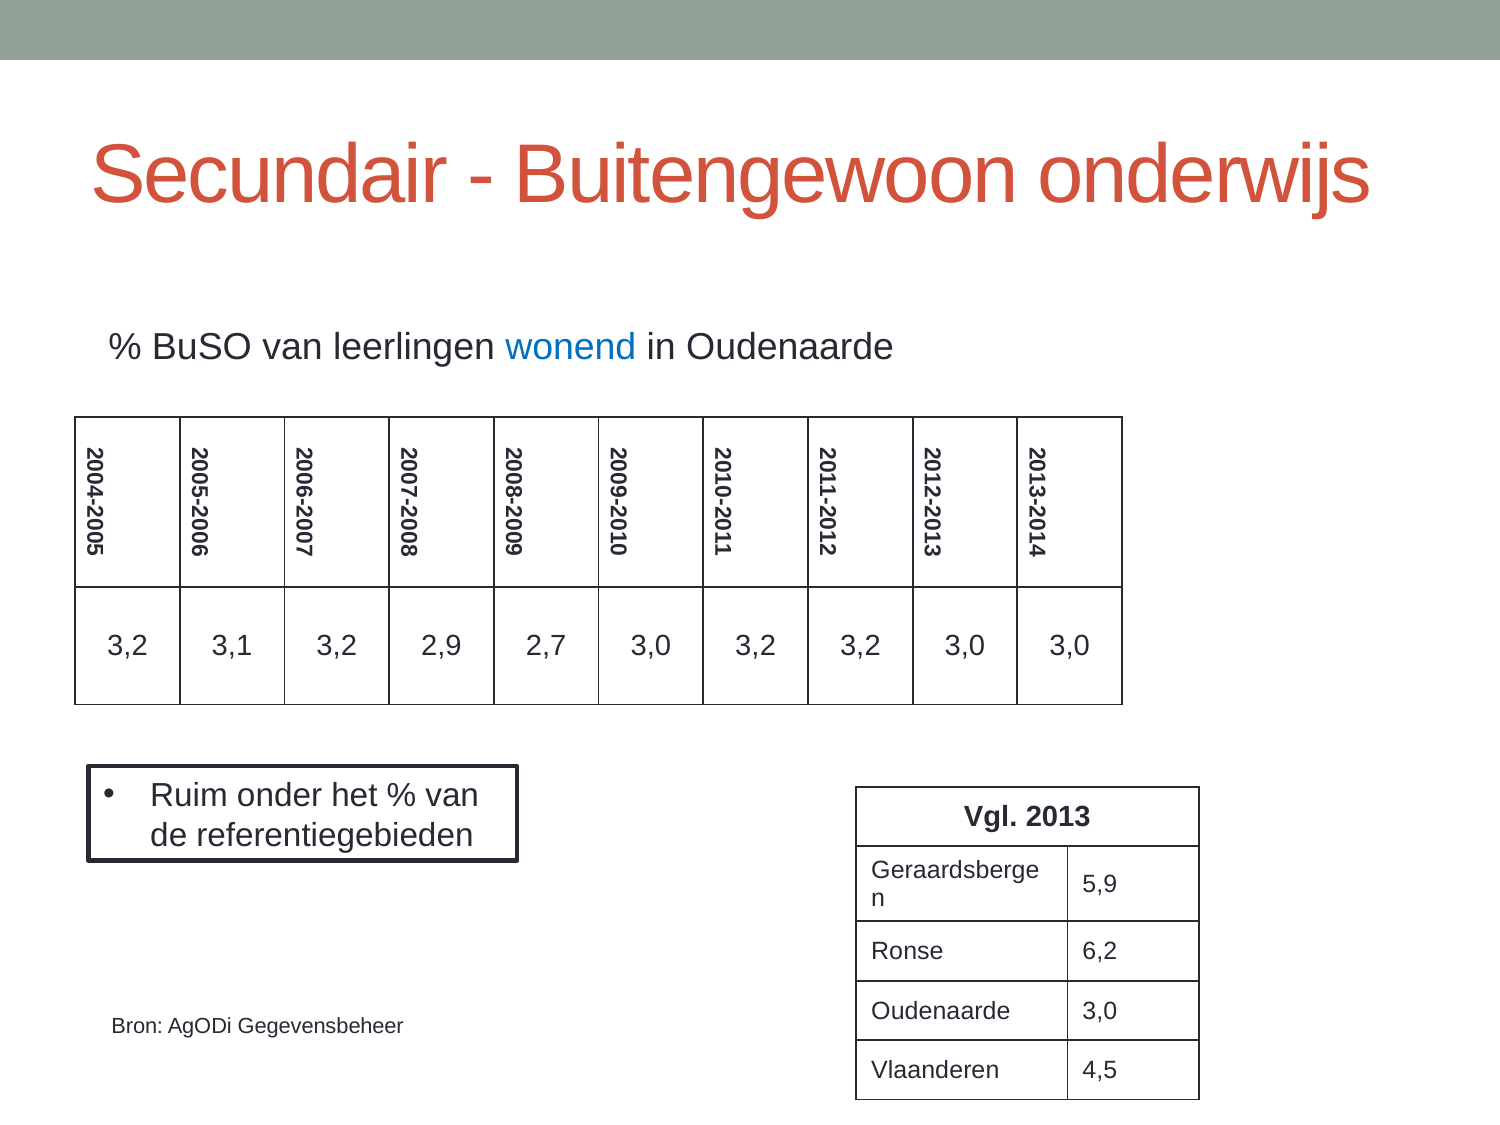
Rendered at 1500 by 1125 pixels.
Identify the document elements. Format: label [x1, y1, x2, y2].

table_header [495, 418, 598, 586]
table_cell [704, 588, 807, 704]
table_cell [857, 847, 1067, 920]
text_box [86, 764, 519, 863]
table_cell [390, 588, 493, 704]
table_cell [599, 588, 702, 704]
table_header [76, 418, 179, 586]
table_header [809, 418, 844, 586]
table_cell [857, 1041, 1067, 1099]
table_header [285, 418, 388, 586]
text_box [96, 1003, 420, 1045]
table_header [181, 418, 284, 586]
table_cell [857, 982, 1067, 1039]
table_cell [1068, 922, 1198, 980]
chart [844, 266, 1400, 705]
table_header [599, 418, 702, 586]
table_cell [76, 588, 179, 704]
text_box [93, 314, 844, 375]
table_cell [181, 588, 284, 704]
table_cell [285, 588, 388, 704]
table_cell [809, 588, 844, 704]
table_cell [1068, 982, 1198, 1039]
table_header [857, 788, 1198, 845]
table_cell [857, 922, 1067, 980]
title [75, 87, 1425, 250]
table_cell [1068, 847, 1198, 920]
table_header [704, 418, 807, 586]
table_cell [1068, 1041, 1198, 1099]
table_header [390, 418, 493, 586]
table_cell [495, 588, 598, 704]
